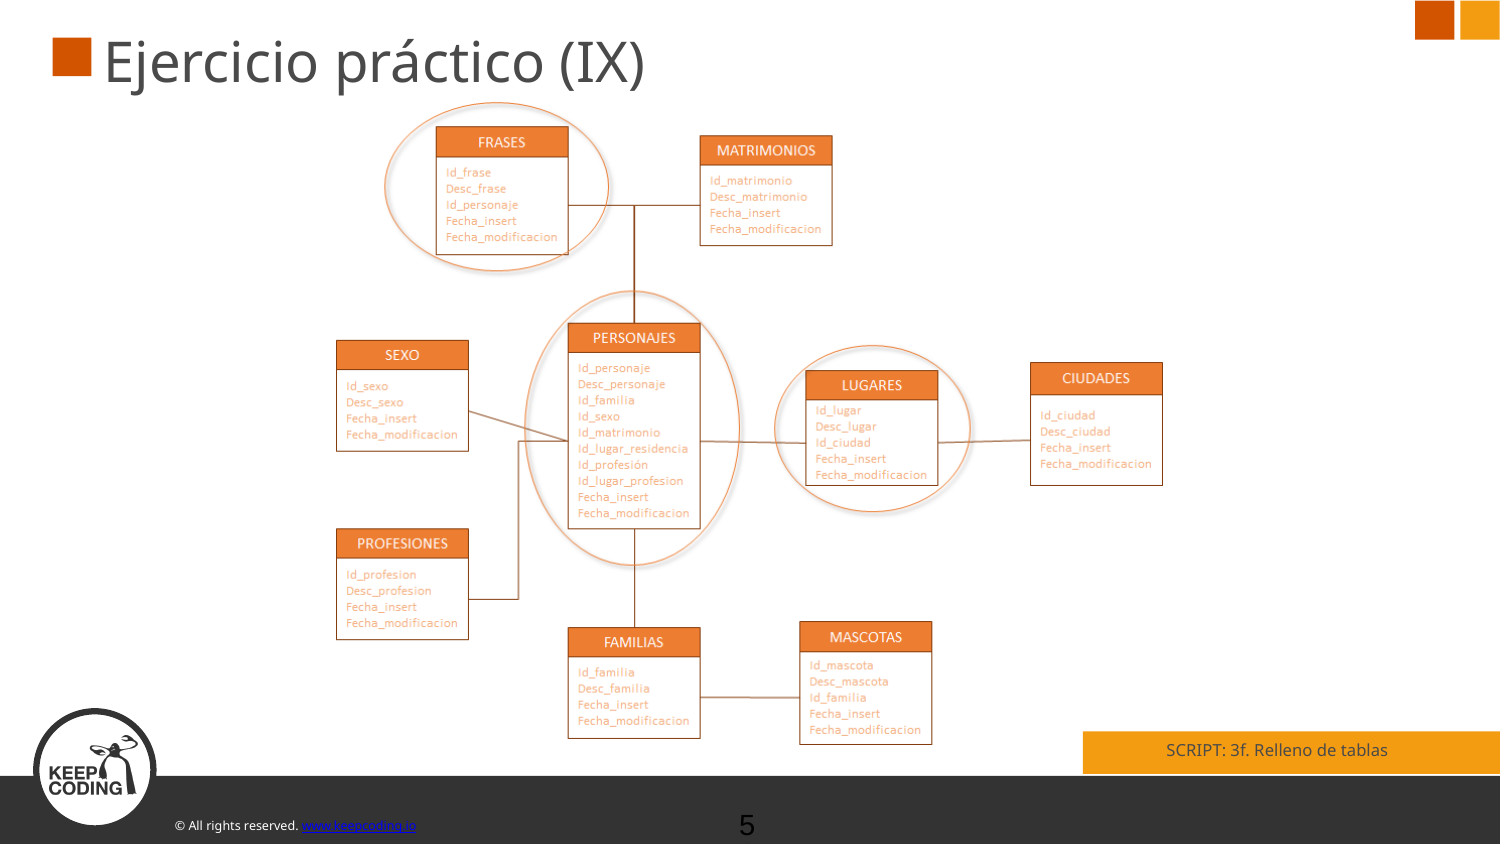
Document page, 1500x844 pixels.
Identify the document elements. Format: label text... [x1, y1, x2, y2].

picture [49, 735, 138, 795]
title Ejercicio práctico (IX) [94, 17, 1381, 107]
picture [336, 99, 1164, 745]
slide_number ‹#› [734, 801, 764, 834]
list SCRIPT: 3f. Relleno de tablas [1082, 731, 1500, 774]
